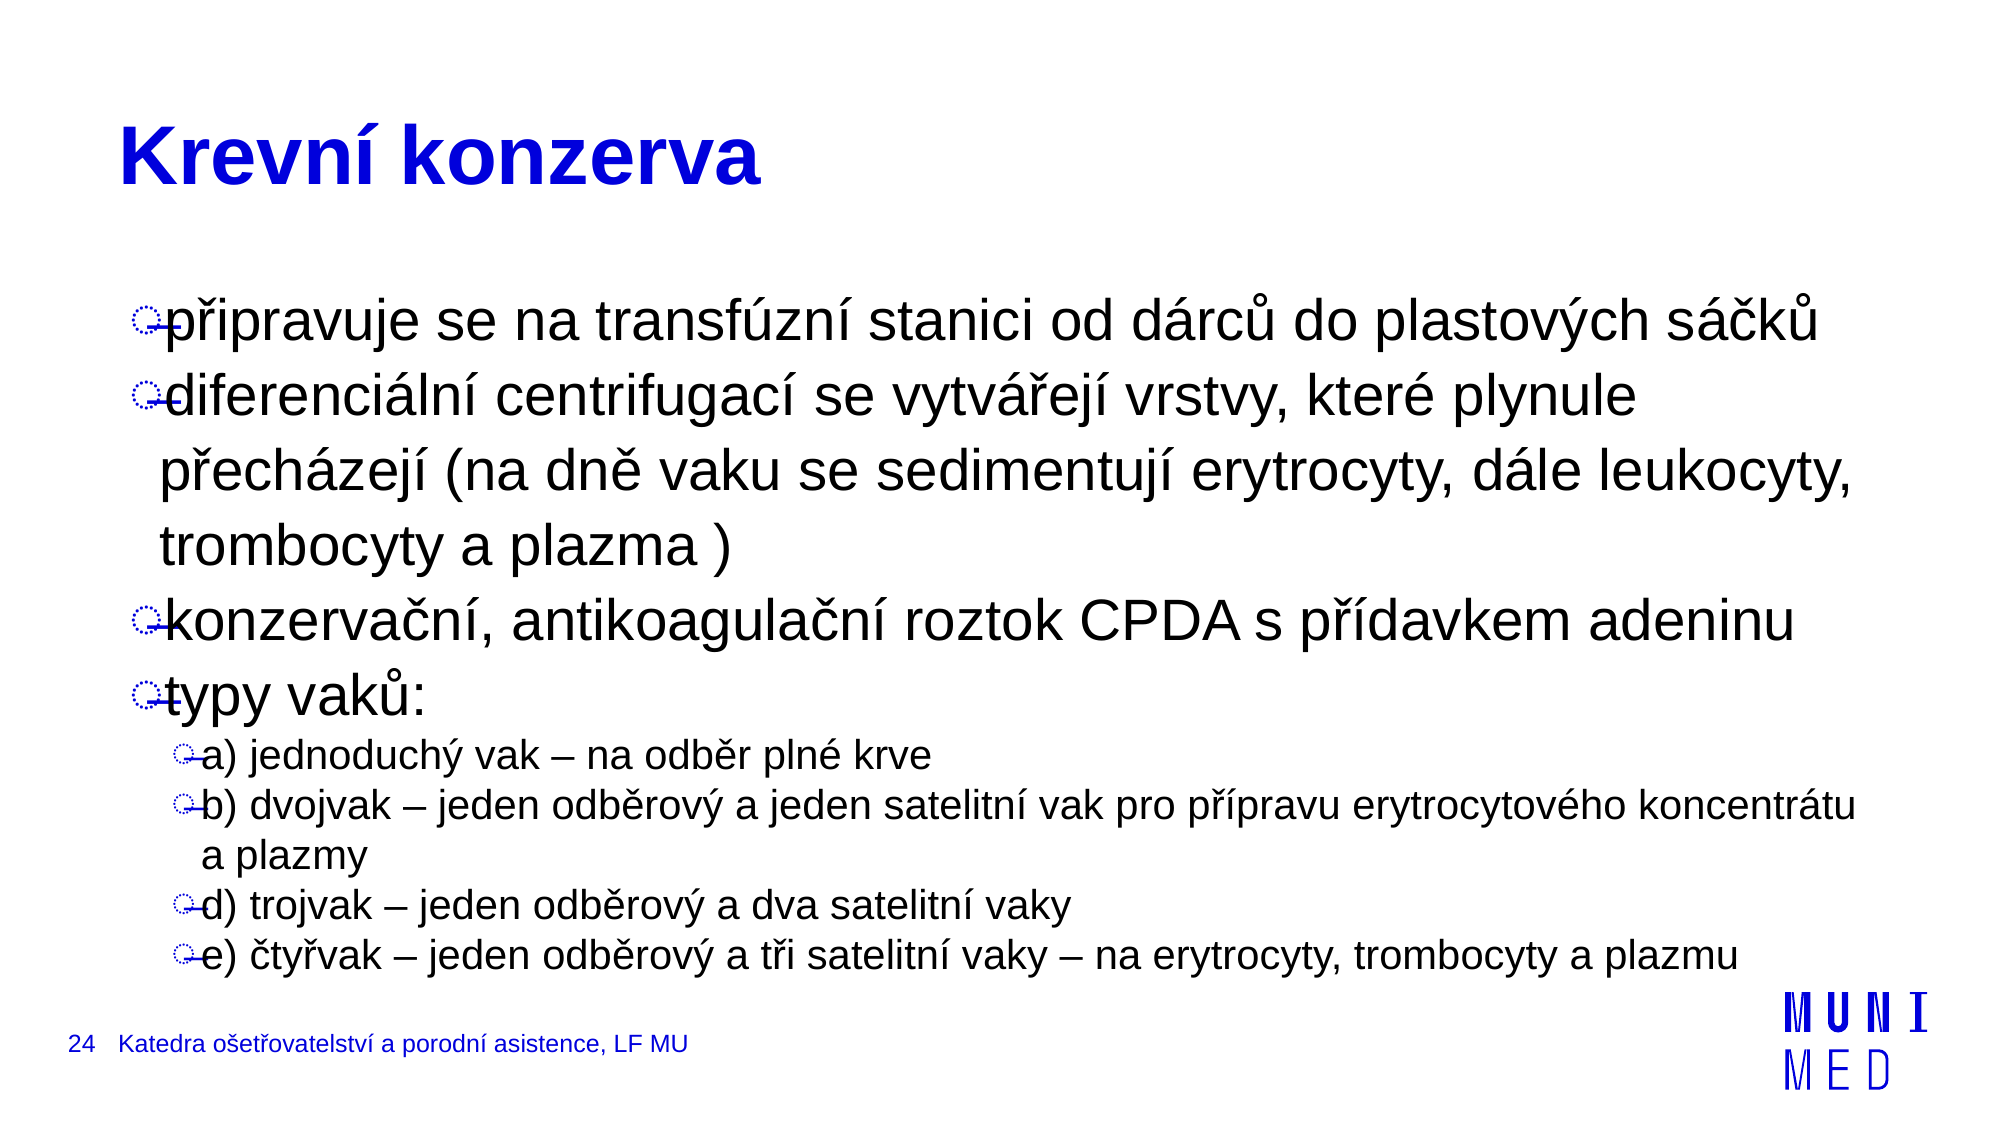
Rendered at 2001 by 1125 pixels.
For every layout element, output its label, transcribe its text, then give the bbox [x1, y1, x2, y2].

footer Katedra ošetřovatelství a porodní asistence, LF MU [118, 1021, 1418, 1063]
title Krevní konzerva [118, 118, 1883, 193]
list připravuje se na transfúzní stanici od dárců do plastových sáčků diferenciální centrifugací se vytvářejí vrstvy, které plynule přecházejí (na dně vaku se sedimentují erytrocyty, dále leukocyty, trombocyty a plazma ) konzervační, antikoagulační roztok CPDA s přídavkem adeninu typy vaků: a) jednoduchý vak – na odběr plné krve b) dvojvak – jeden odběrový a jeden satelitní vak pro přípravu erytrocytového koncentrátu a plazmy d) trojvak – jeden odběrový a dva satelitní vaky e) čtyřvak – jeden odběrový a tři satelitní vaky – na erytrocyty, trombocyty a plazmu [118, 277, 1883, 957]
slide_number 24 [67, 1021, 110, 1063]
